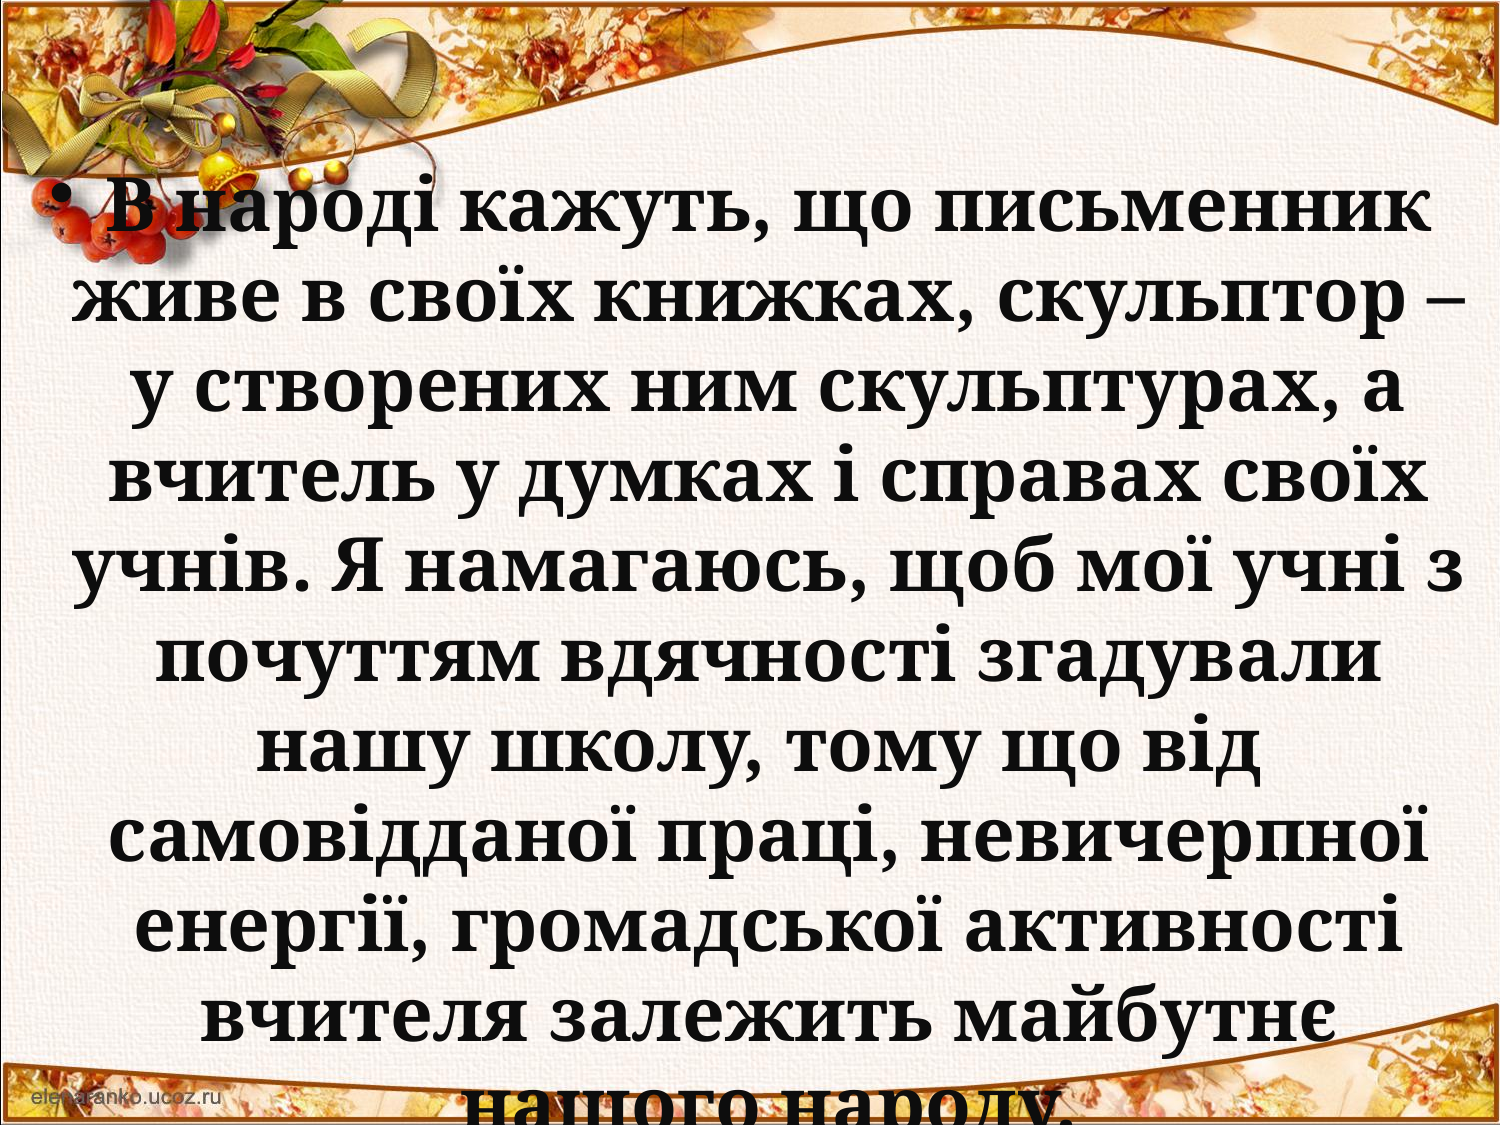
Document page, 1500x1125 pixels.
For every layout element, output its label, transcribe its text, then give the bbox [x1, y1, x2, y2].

picture [0, 0, 1500, 1125]
title В народі кажуть, що письменник живе в своїх книжках, скульптор – у створених ним скульптурах, а вчитель у думках і справах своїх учнів. Я намагаюсь, щоб мої учні з почуттям вдячності згадували нашу школу, тому що від самовідданої праці, невичерпної енергії, громадської активності вчителя залежить майбутнє нашого народу. [0, 149, 1483, 1035]
